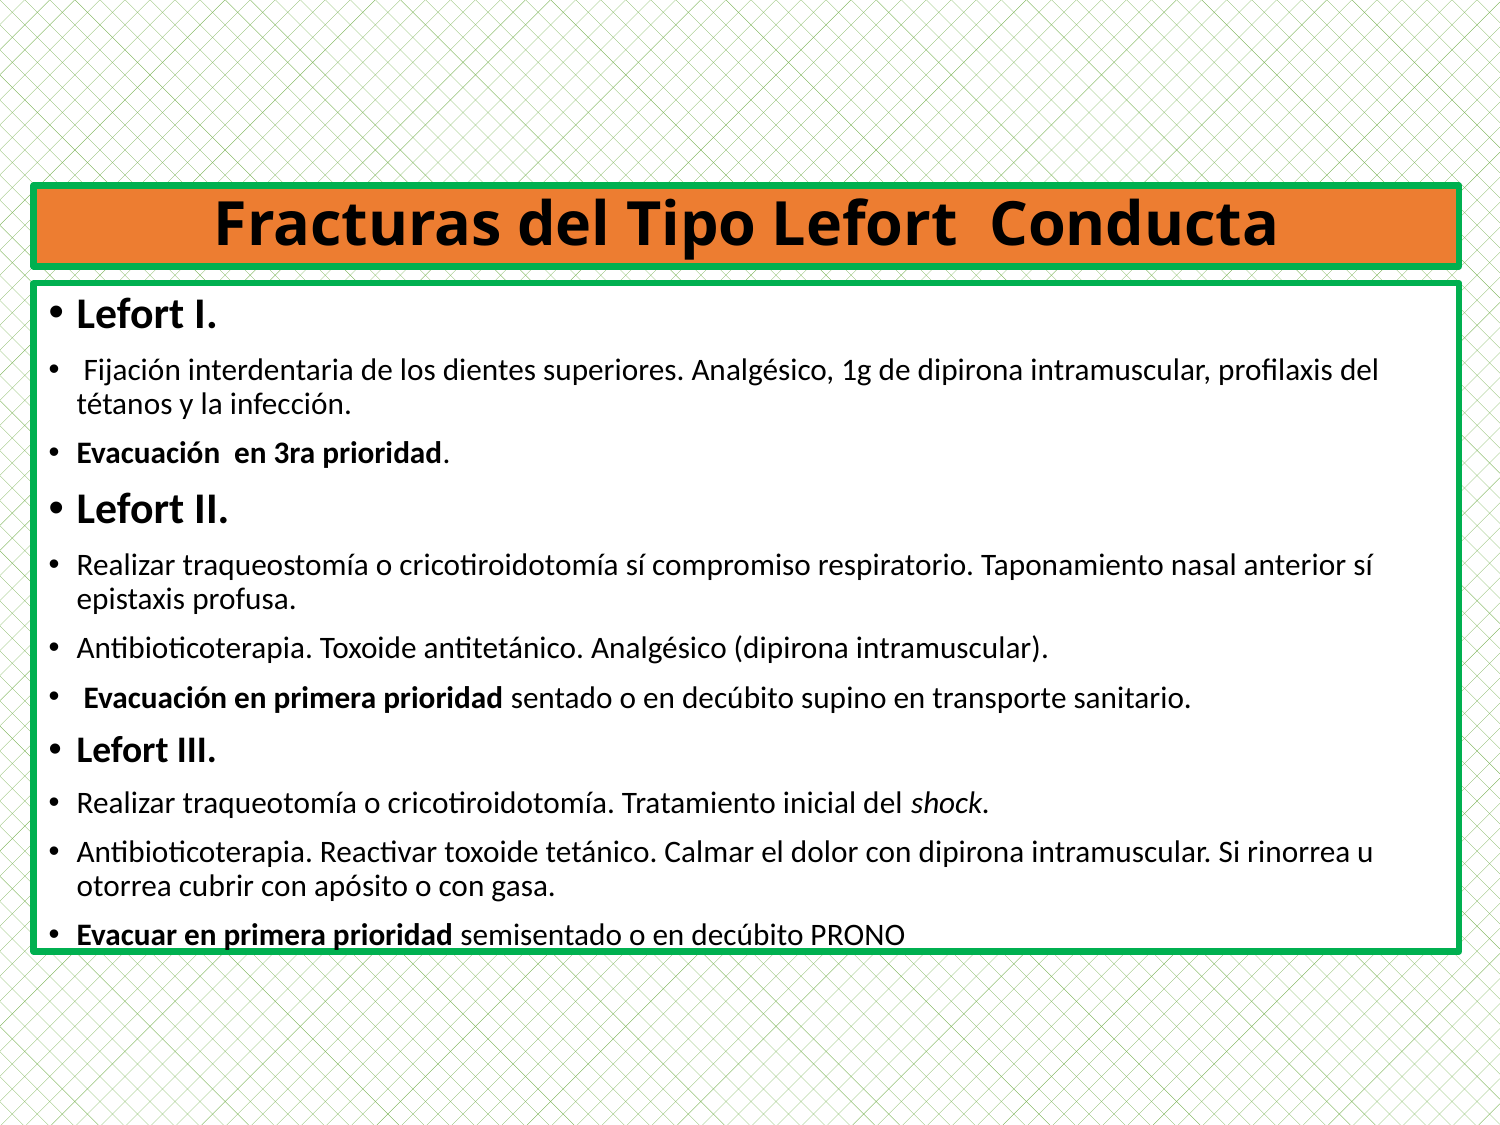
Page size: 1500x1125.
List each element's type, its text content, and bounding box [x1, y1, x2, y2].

list Lefort I. Fijación interdentaria de los dientes superiores. Analgésico, 1g de dipirona intramuscular, profilaxis del tétanos y la infección. Evacuación en 3ra prioridad. Lefort II. Realizar traqueostomía o cricotiroidotomía sí compromiso respiratorio. Taponamiento nasal anterior sí epistaxis profusa. Antibioticoterapia. Toxoide antitetánico. Analgésico (dipirona intramuscular). Evacuación en primera prioridad sentado o en decúbito supino en transporte sanitario. Lefort III. Realizar traqueotomía o cricotiroidotomía. Tratamiento inicial del shock. Antibioticoterapia. Reactivar toxoide tetánico. Calmar el dolor con dipirona intramuscular. Si rinorrea u otorrea cubrir con apósito o con gasa. Evacuar en primera prioridad semisentado o en decúbito PRONO [33, 283, 1460, 952]
title Fracturas del Tipo Lefort Conducta [33, 185, 1460, 267]
